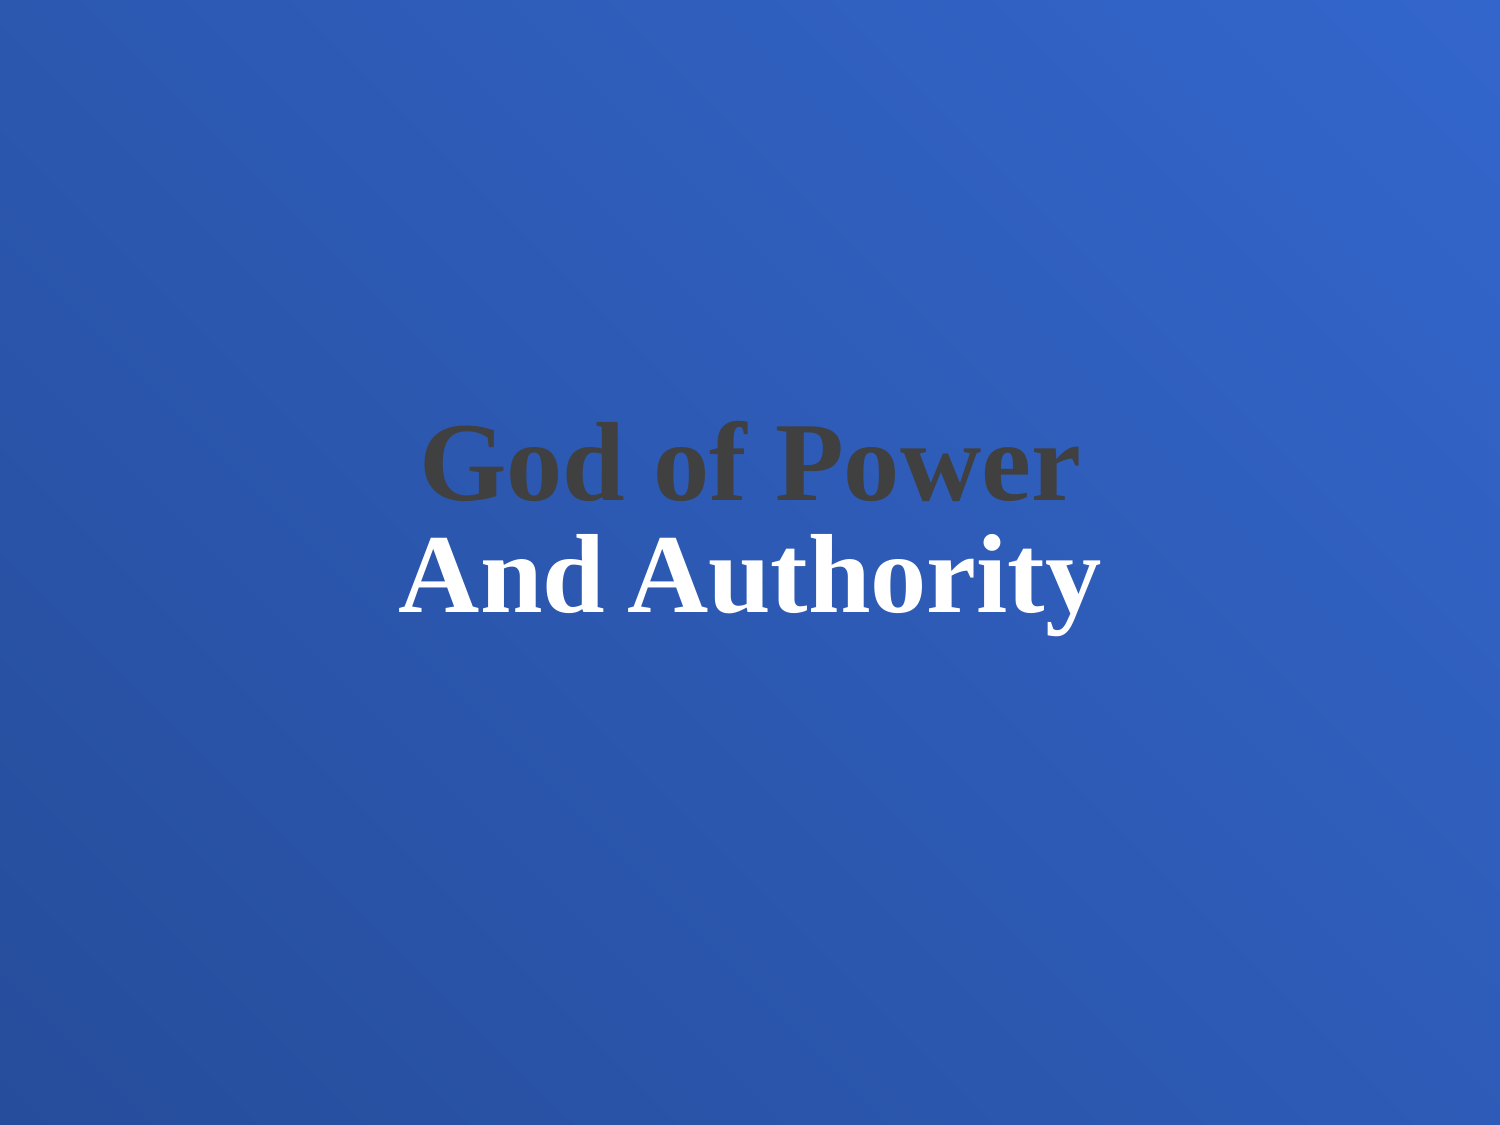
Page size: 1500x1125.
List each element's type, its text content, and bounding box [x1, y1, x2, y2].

text_box God of Power And Authority [0, 403, 1500, 643]
